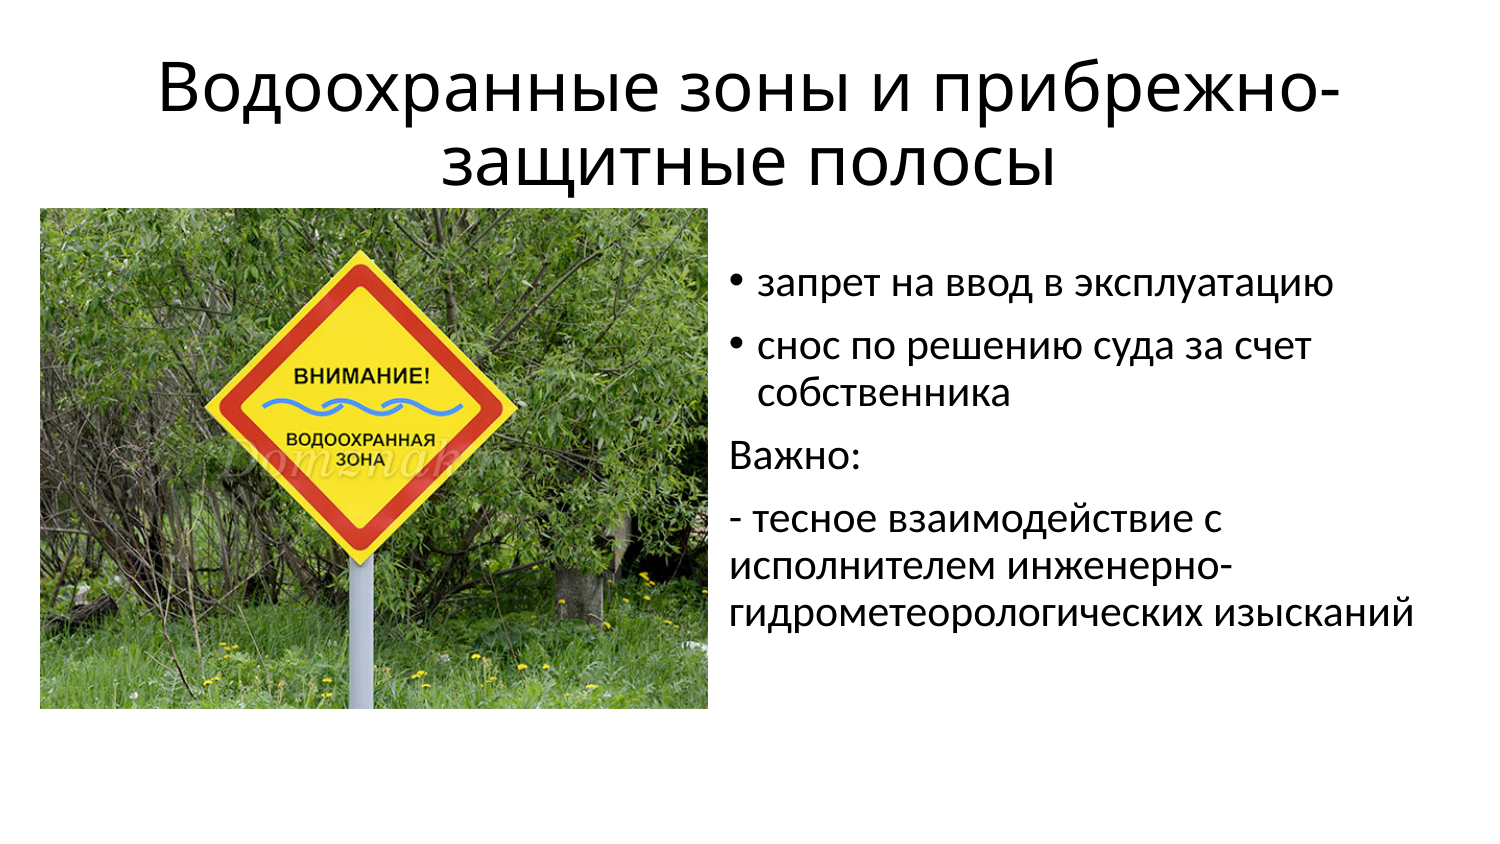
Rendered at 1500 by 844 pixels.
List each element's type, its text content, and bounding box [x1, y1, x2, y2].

list запрет на ввод в эксплуатацию снос по решению суда за счет собственника Важно: - тесное взаимодействие с исполнителем инженерно-гидрометеорологических изысканий [717, 252, 1455, 760]
picture [40, 208, 708, 709]
title Водоохранные зоны и прибрежно-защитные полосы [103, 44, 1397, 208]
